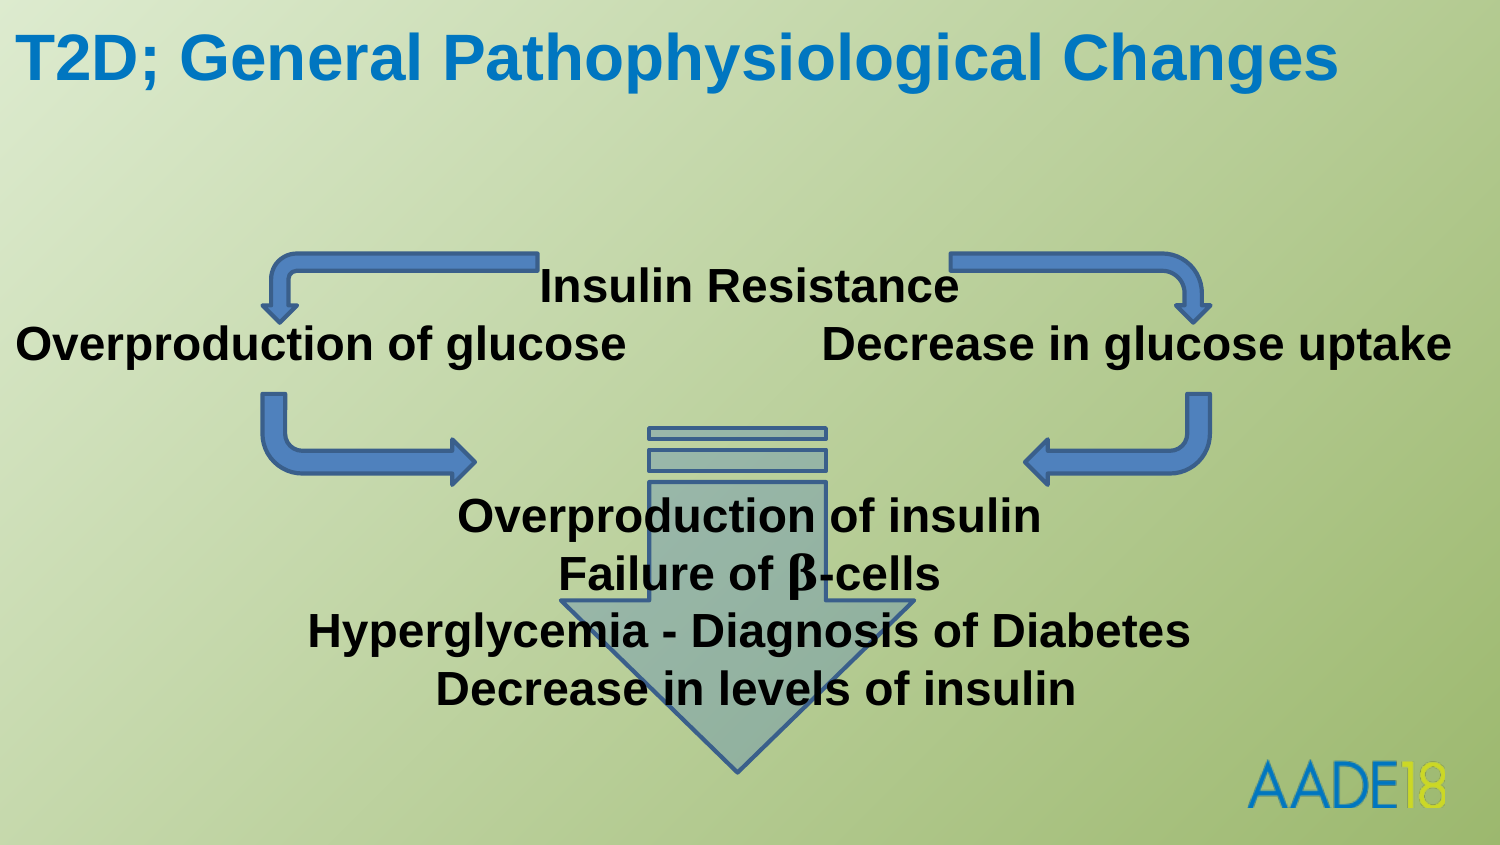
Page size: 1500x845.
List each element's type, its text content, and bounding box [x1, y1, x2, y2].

text_box [260, 251, 540, 325]
text_box [1022, 391, 1213, 487]
list Insulin Resistance Overproduction of glucose Decrease in glucose uptake Overproduction of insulin Failure of 𝛃-cells Hyperglycemia - Diagnosis of Diabetes Decrease in levels of insulin [0, 240, 1500, 810]
text_box [260, 391, 478, 487]
text_box [948, 251, 1213, 325]
title T2D; General Pathophysiological Changes [0, 0, 1500, 173]
